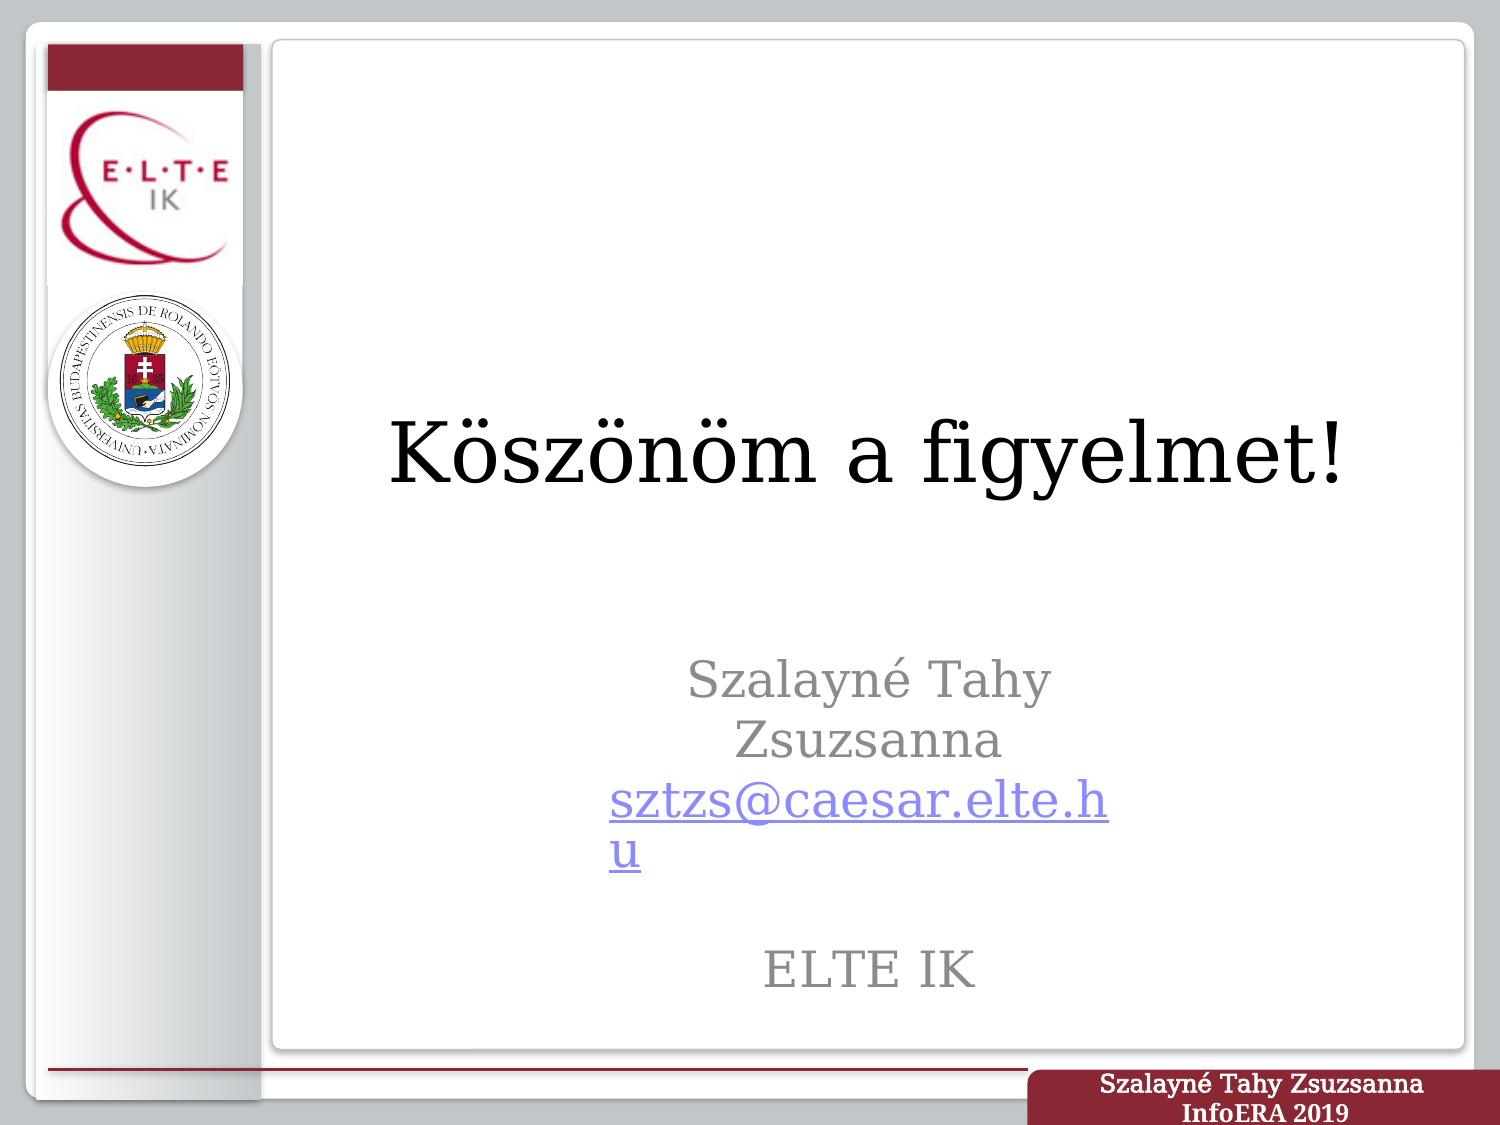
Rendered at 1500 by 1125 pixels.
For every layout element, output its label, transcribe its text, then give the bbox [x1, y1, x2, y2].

footer Szalayné Tahy Zsuzsanna InfoERA 2019 [1026, 1068, 1500, 1125]
picture [59, 295, 231, 467]
subtitle Szalayné Tahy Zsuzsanna sztzs@caesar.elte.hu ELTE IK [593, 639, 1145, 924]
title Köszönöm a figyelmet! [301, 306, 1437, 591]
picture [47, 91, 243, 286]
